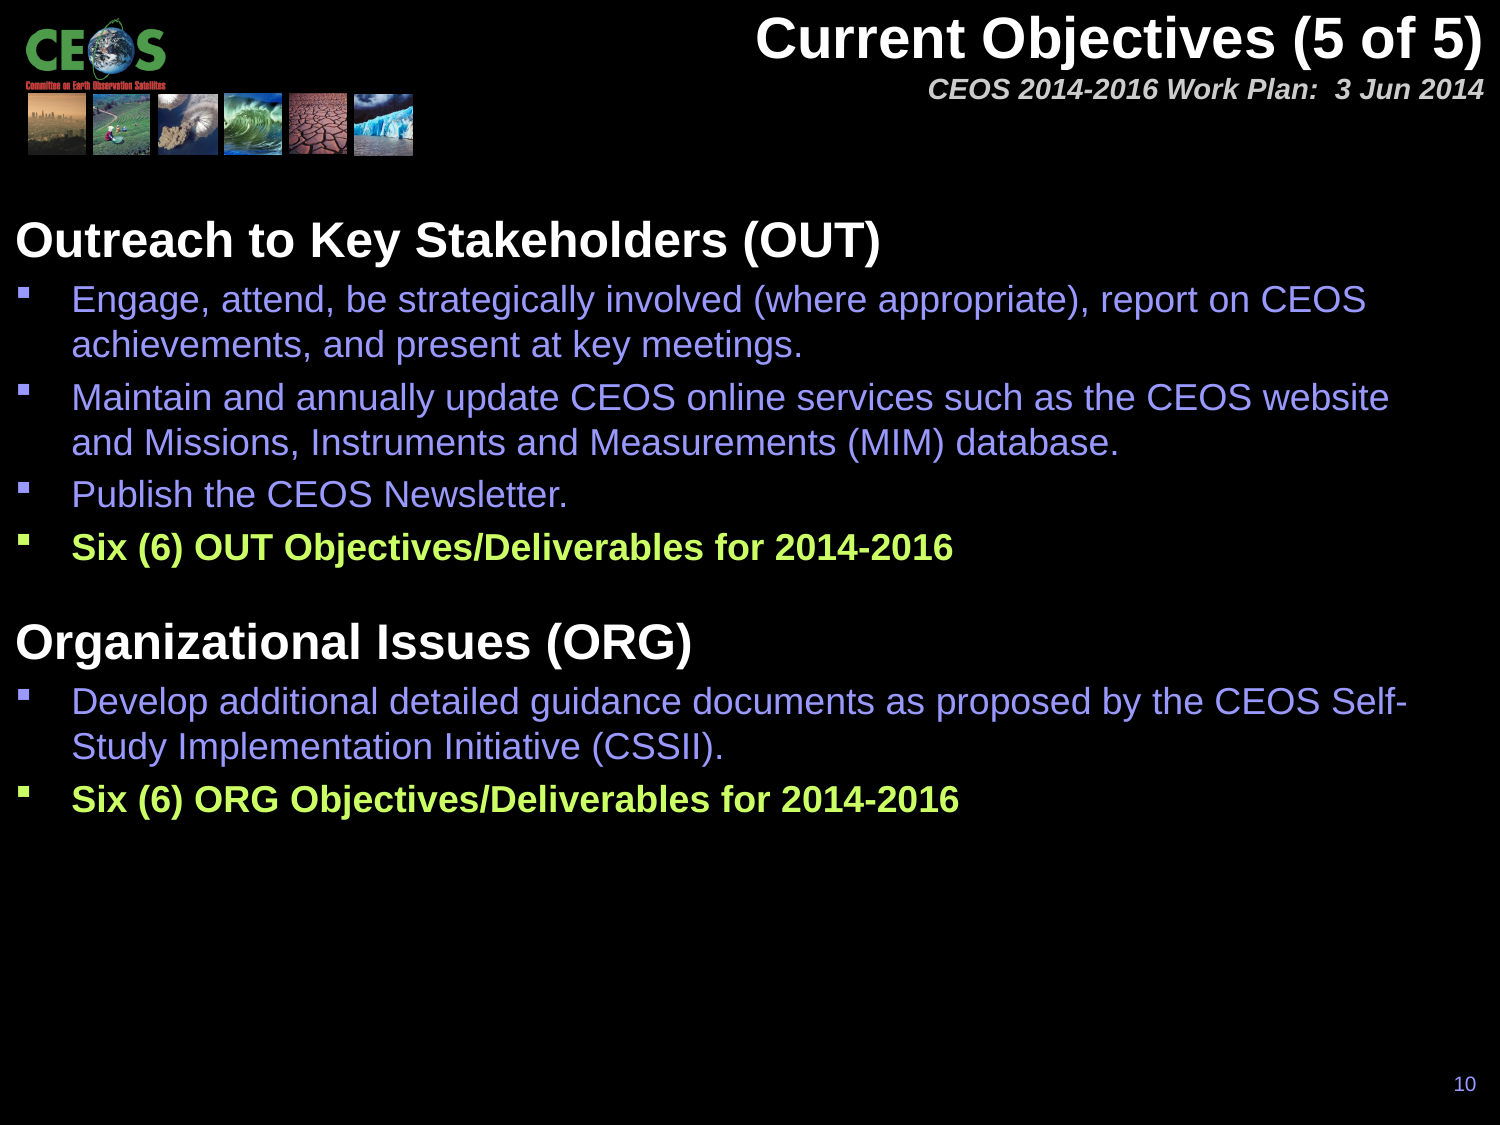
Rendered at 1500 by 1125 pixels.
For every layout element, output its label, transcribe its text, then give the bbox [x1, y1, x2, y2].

list Outreach to Key Stakeholders (OUT) Engage, attend, be strategically involved (where appropriate), report on CEOS achievements, and present at key meetings. Maintain and annually update CEOS online services such as the CEOS website and Missions, Instruments and Measurements (MIM) database. Publish the CEOS Newsletter. Six (6) OUT Objectives/Deliverables for 2014-2016 Organizational Issues (ORG) Develop additional detailed guidance documents as proposed by the CEOS Self-Study Implementation Initiative (CSSII). Six (6) ORG Objectives/Deliverables for 2014-2016 [0, 199, 1476, 938]
title Current Objectives (5 of 5) CEOS 2014-2016 Work Plan: 3 Jun 2014 [246, 0, 1500, 106]
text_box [12, 12, 413, 156]
slide_number 10 [1141, 1024, 1492, 1104]
